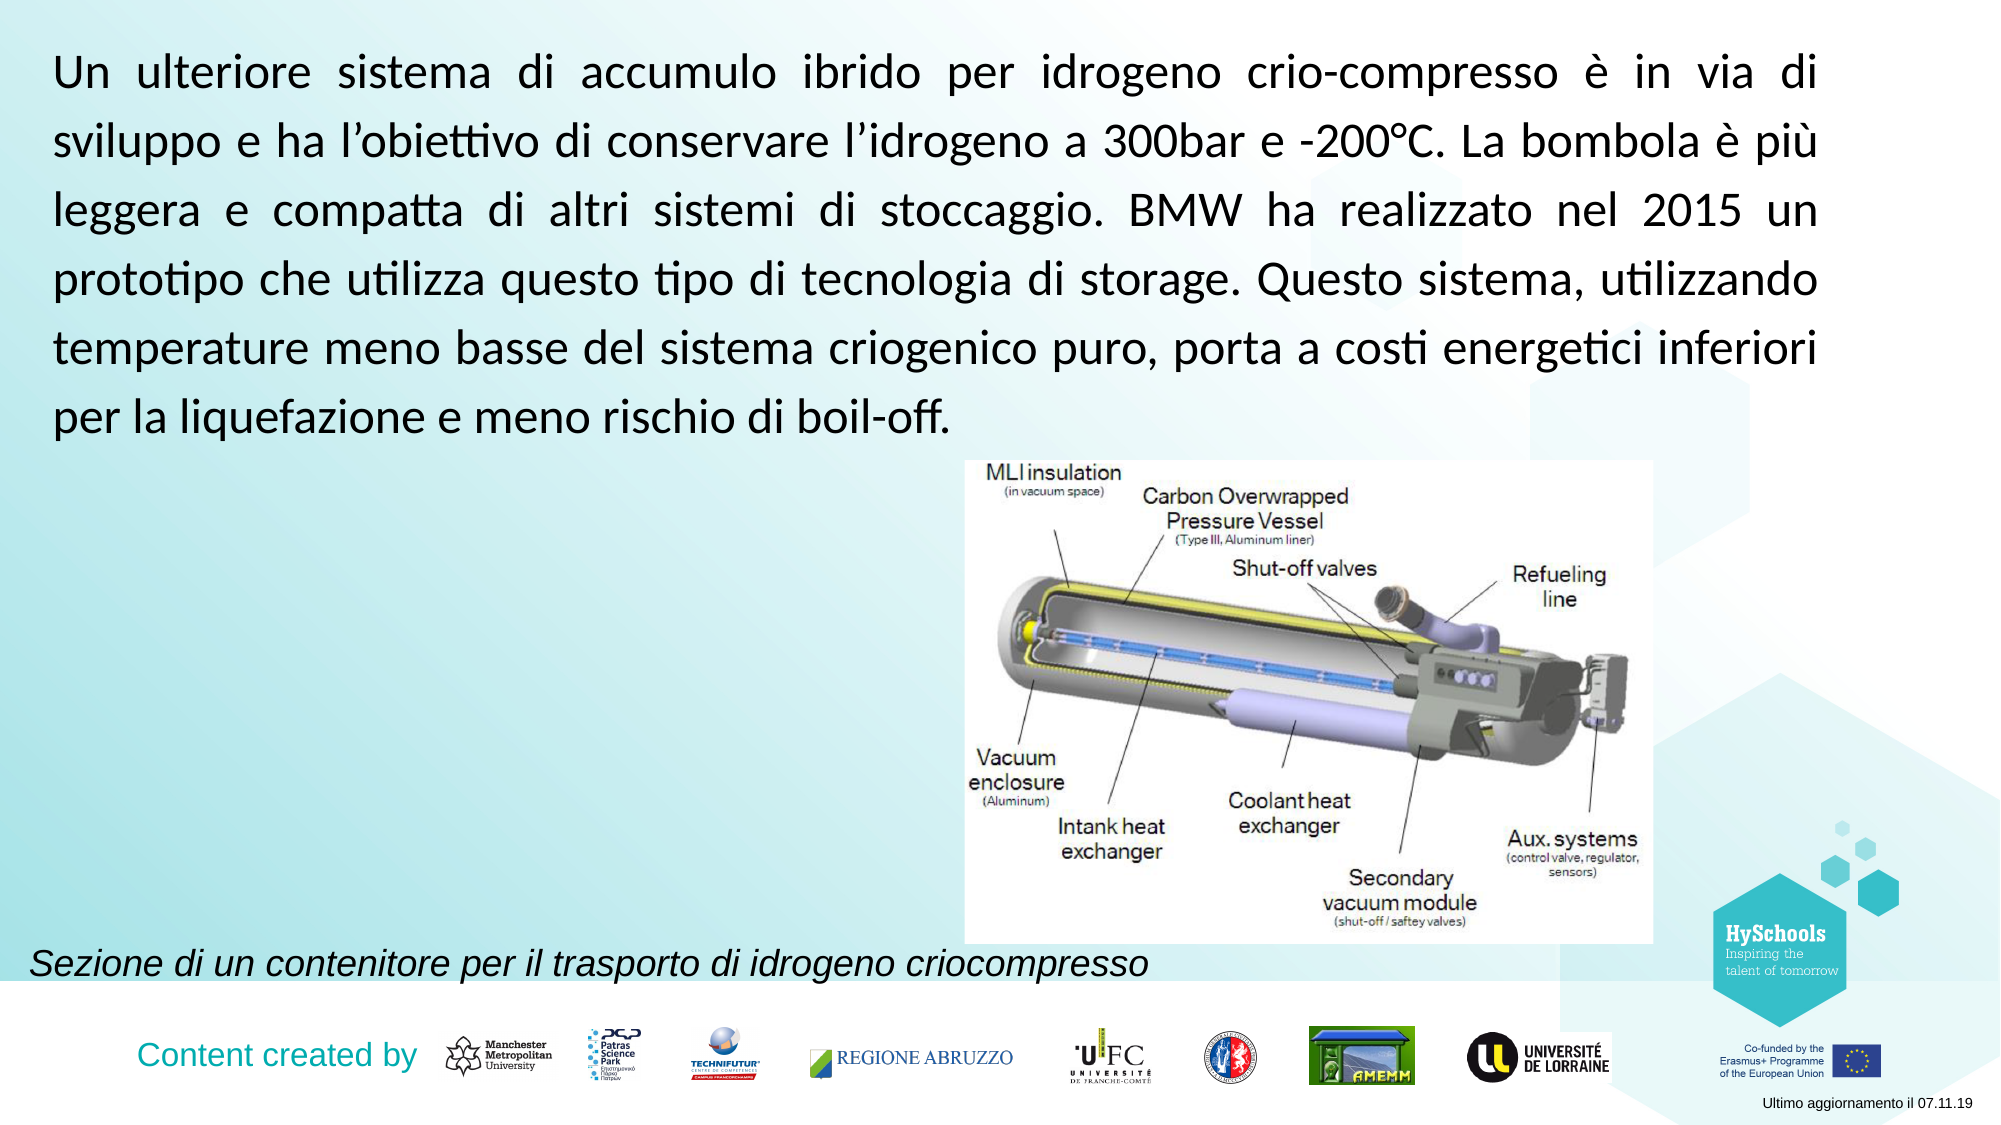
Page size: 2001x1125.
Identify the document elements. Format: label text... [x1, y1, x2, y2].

text_box Ultimo aggiornamento il 07.11.19 [1747, 1086, 1988, 1119]
picture [0, 0, 2000, 1125]
text_box Sezione di un contenitore per il trasporto di idrogeno criocompresso [13, 925, 1267, 992]
text_box Un ulteriore sistema di accumulo ibrido per idrogeno crio-compresso è in via di sviluppo e ha l’obiettivo di conservare l’idrogeno a 300bar e -200°C. La bombola è più leggera e compatta di altri sistemi di stoccaggio. BMW ha realizzato nel 2015 un prototipo che utilizza questo tipo di tecnologia di storage. Questo sistema, utilizzando temperature meno basse del sistema criogenico puro, porta a costi energetici inferiori per la liquefazione e meno rischio di boil-off. [37, 22, 1834, 451]
